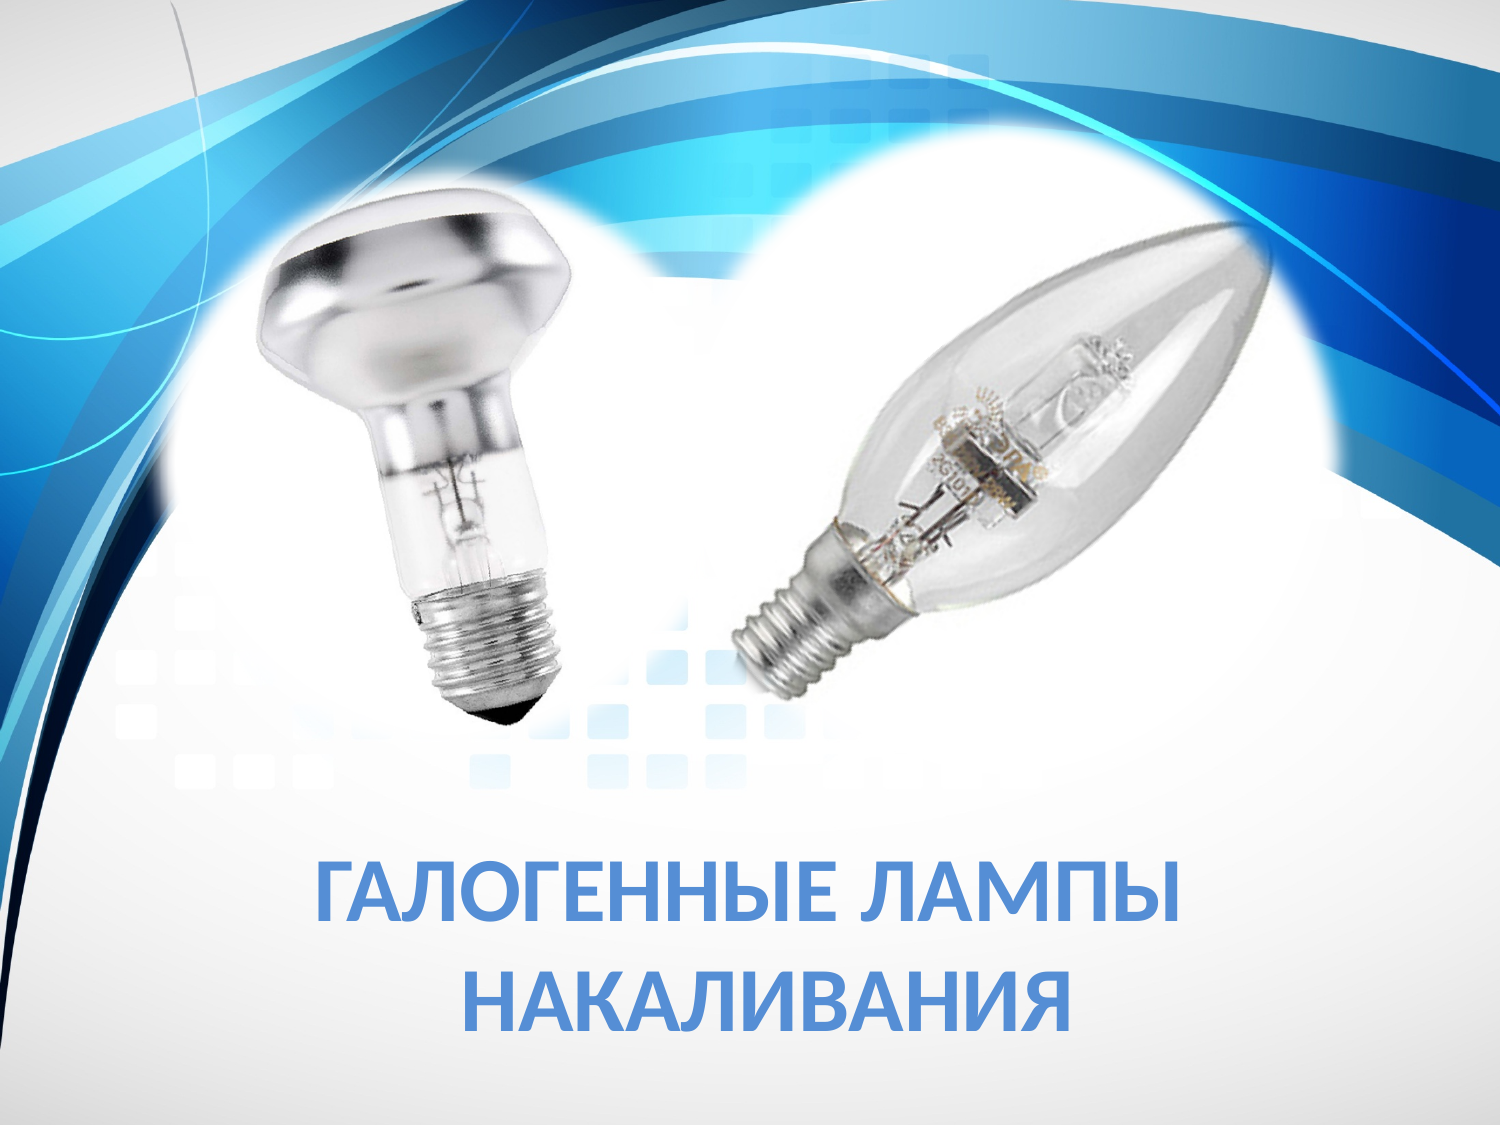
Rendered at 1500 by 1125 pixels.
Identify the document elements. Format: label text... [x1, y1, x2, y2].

picture [0, 0, 1500, 1125]
list Галогенные лампы накаливания [75, 822, 1425, 1059]
